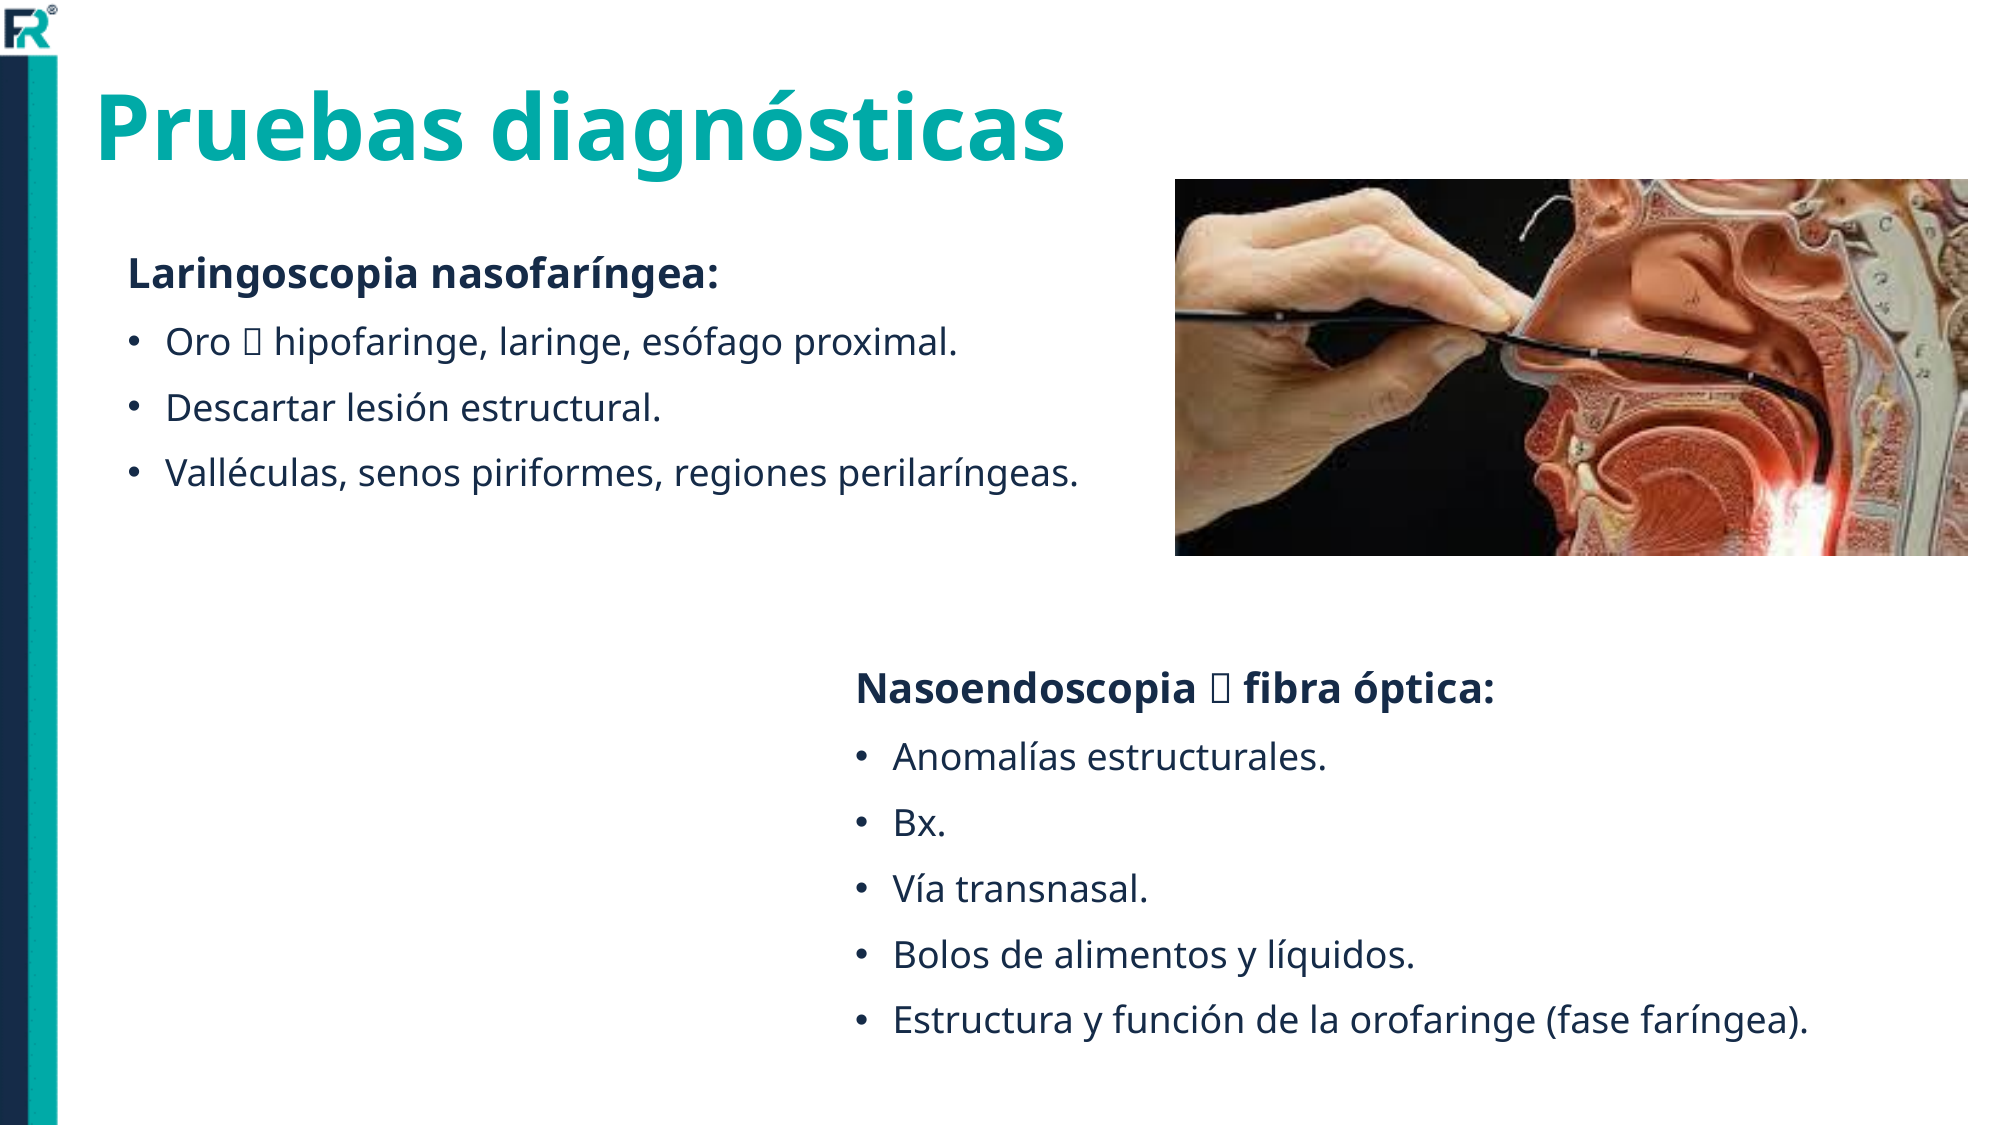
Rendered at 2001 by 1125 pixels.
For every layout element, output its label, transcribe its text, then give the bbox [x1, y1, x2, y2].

list Laringoscopia nasofaríngea: Oro  hipofaringe, laringe, esófago proximal. Descartar lesión estructural. Valléculas, senos piriformes, regiones perilaríngeas. [112, 239, 1863, 583]
title Pruebas diagnósticas [78, 21, 1804, 240]
list Nasoendoscopia  fibra óptica: Anomalías estructurales. Bx. Vía transnasal. Bolos de alimentos y líquidos. Estructura y función de la orofaringe (fase faríngea). [839, 654, 1937, 1051]
picture [0, 0, 2001, 1125]
